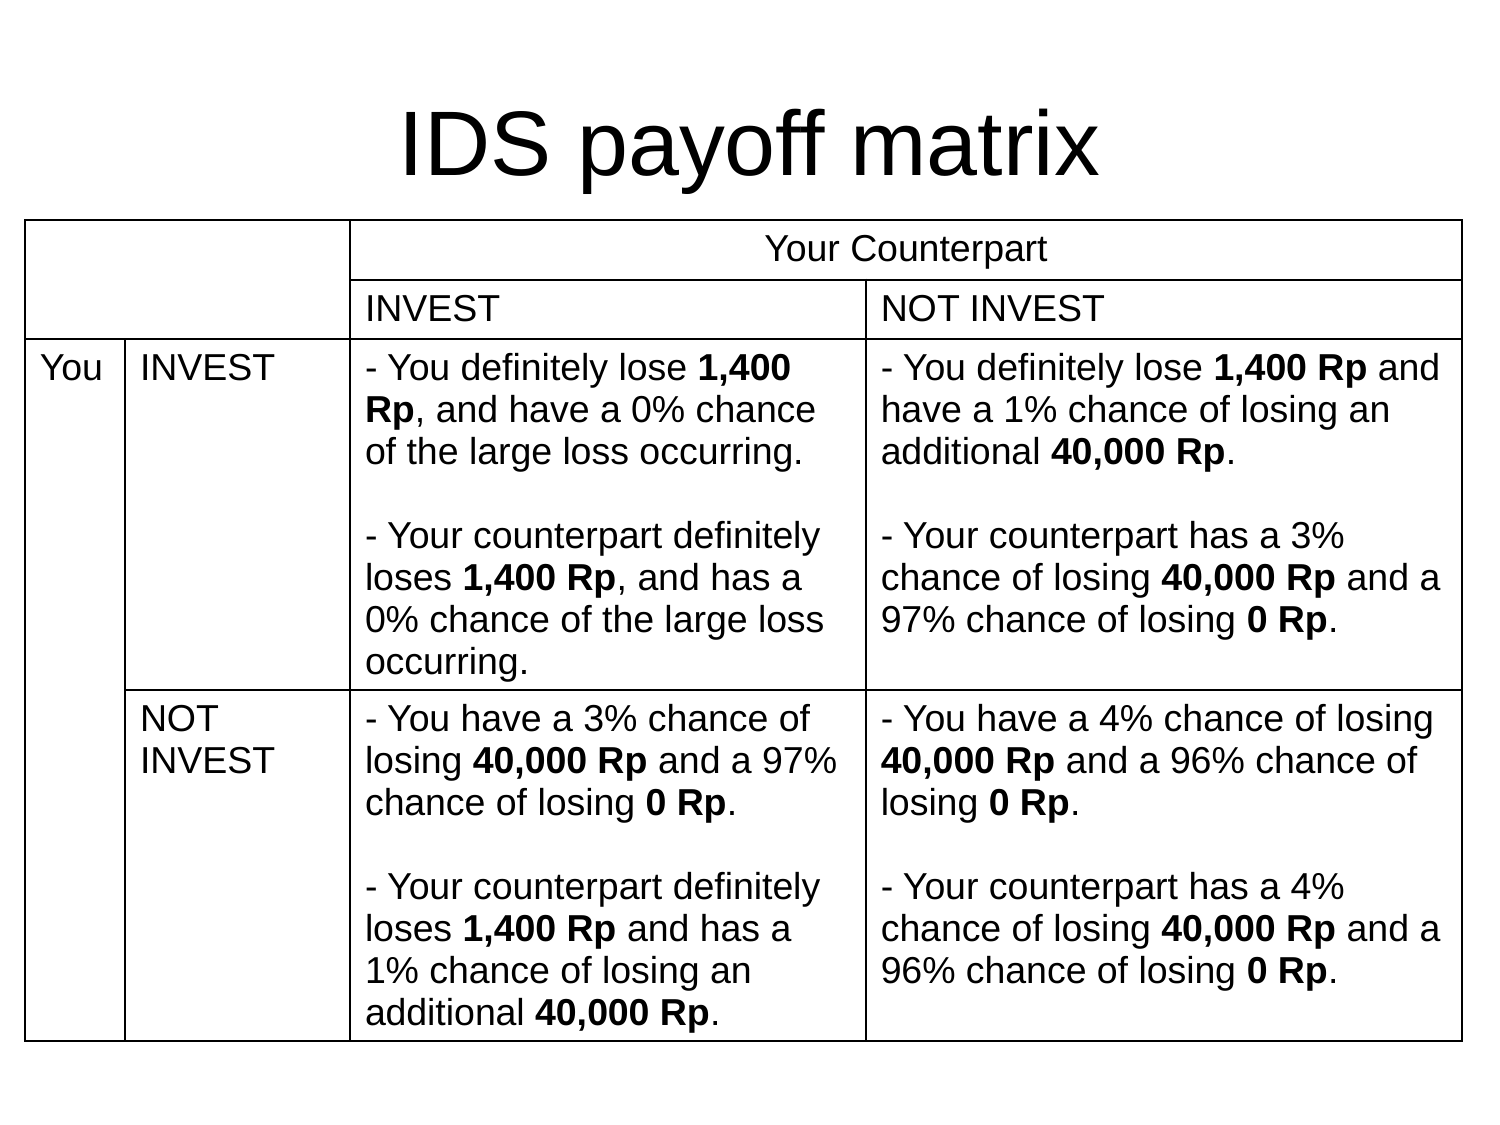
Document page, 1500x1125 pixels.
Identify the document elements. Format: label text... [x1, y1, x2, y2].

table_header [26, 221, 349, 338]
table_cell - You have a 3% chance of losing 40,000 Rp and a 97% chance of losing 0 Rp. - Your counterpart definitely loses 1,400 Rp and has a 1% chance of losing an additional 40,000 Rp. [351, 691, 865, 1040]
table_cell NOT INVEST [126, 691, 349, 1040]
table_header Your Counterpart [351, 221, 1461, 279]
table_cell - You definitely lose 1,400 Rp and have a 1% chance of losing an additional 40,000 Rp. - Your counterpart has a 3% chance of losing 40,000 Rp and a 97% chance of losing 0 Rp. [867, 340, 1461, 689]
table_cell - You definitely lose 1,400 Rp, and have a 0% chance of the large loss occurring. - Your counterpart definitely loses 1,400 Rp, and has a 0% chance of the large loss occurring. [351, 340, 865, 689]
table_cell INVEST [126, 340, 349, 689]
table_cell You [26, 340, 124, 1040]
table_cell NOT INVEST [867, 281, 1461, 338]
title IDS payoff matrix [75, 45, 1425, 219]
table_cell INVEST [351, 281, 865, 338]
table_cell - You have a 4% chance of losing 40,000 Rp and a 96% chance of losing 0 Rp. - Your counterpart has a 4% chance of losing 40,000 Rp and a 96% chance of losing 0 Rp. [867, 691, 1461, 1040]
